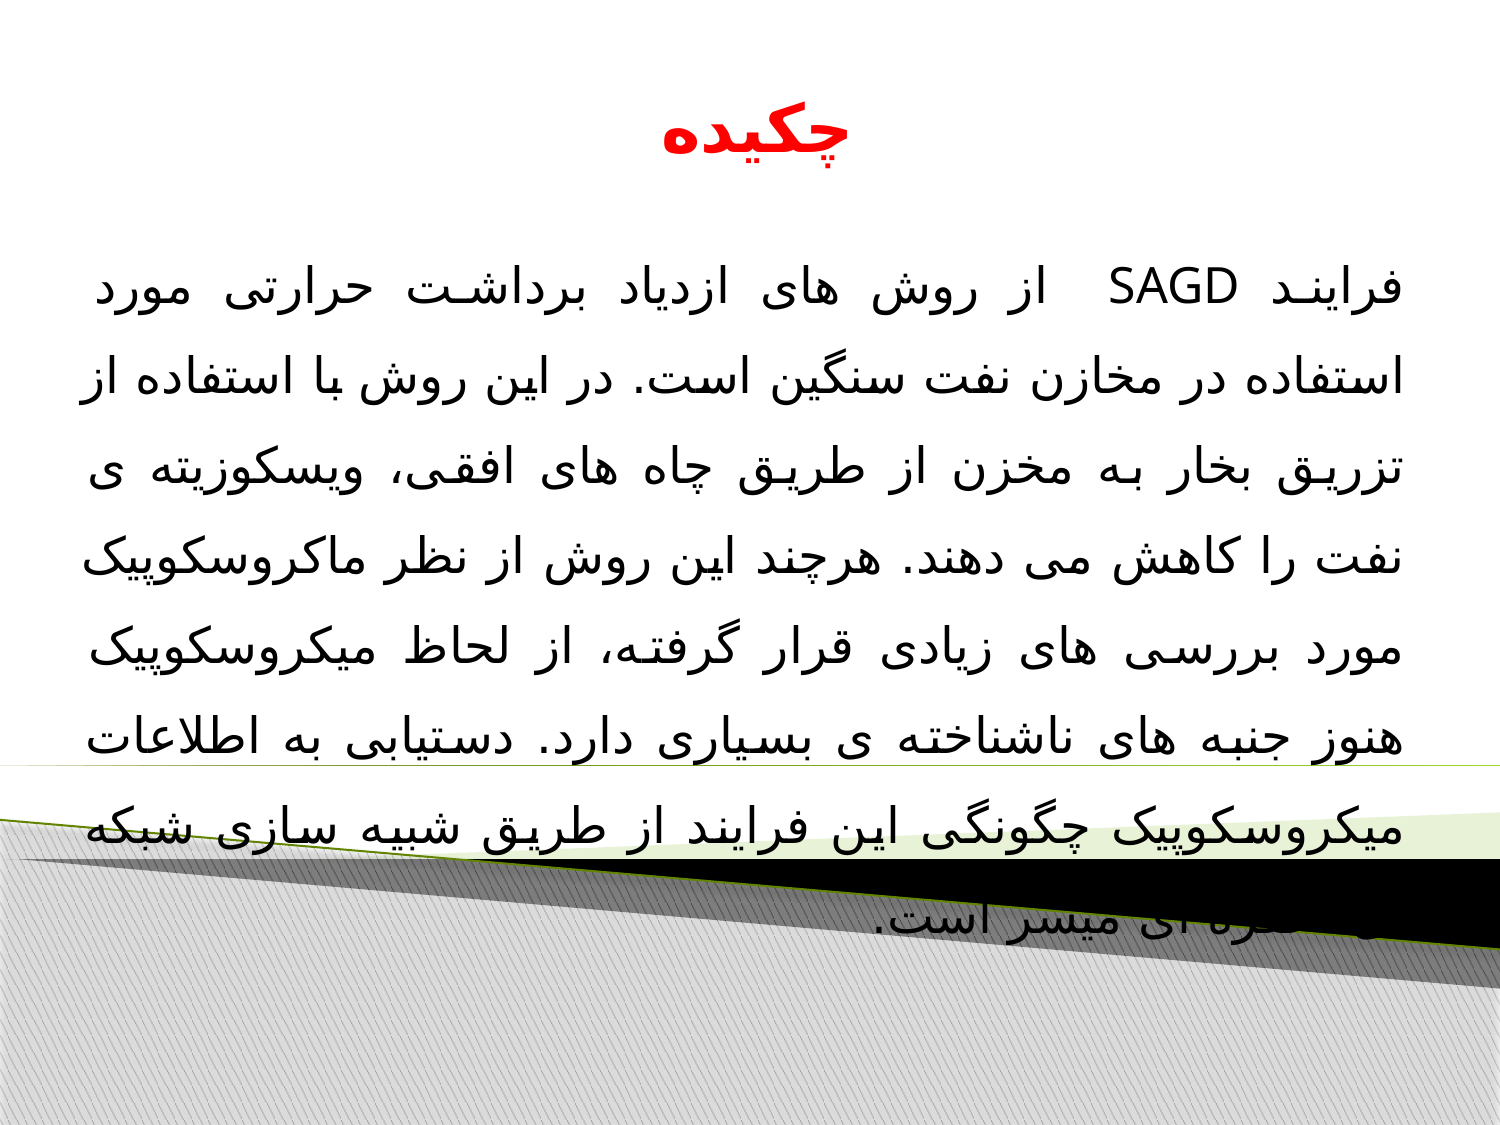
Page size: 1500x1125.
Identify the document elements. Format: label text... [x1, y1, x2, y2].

picture [5, 859, 62, 864]
text_box چکیده [287, 78, 1228, 174]
subtitle فرایند SAGD از روش های ازدیاد برداشت حرارتی مورد استفاده در مخازن نفت سنگین است. در این روش با استفاده از تزریق بخار به مخزن از طریق چاه های افقی، ویسکوزیته ی نفت را کاهش می دهند. هرچند این روش از نظر ماکروسکوپیک مورد بررسی های زیادی قرار گرفته، از لحاظ میکروسکوپیک هنوز جنبه های ناشناخته ی بسیاری دارد. دستیابی به اطلاعات میکروسکوپیک چگونگی این فرایند از طریق شبیه سازی شبکه ای- حفره ای میسر است. [62, 216, 1413, 888]
picture [348, 888, 1500, 989]
